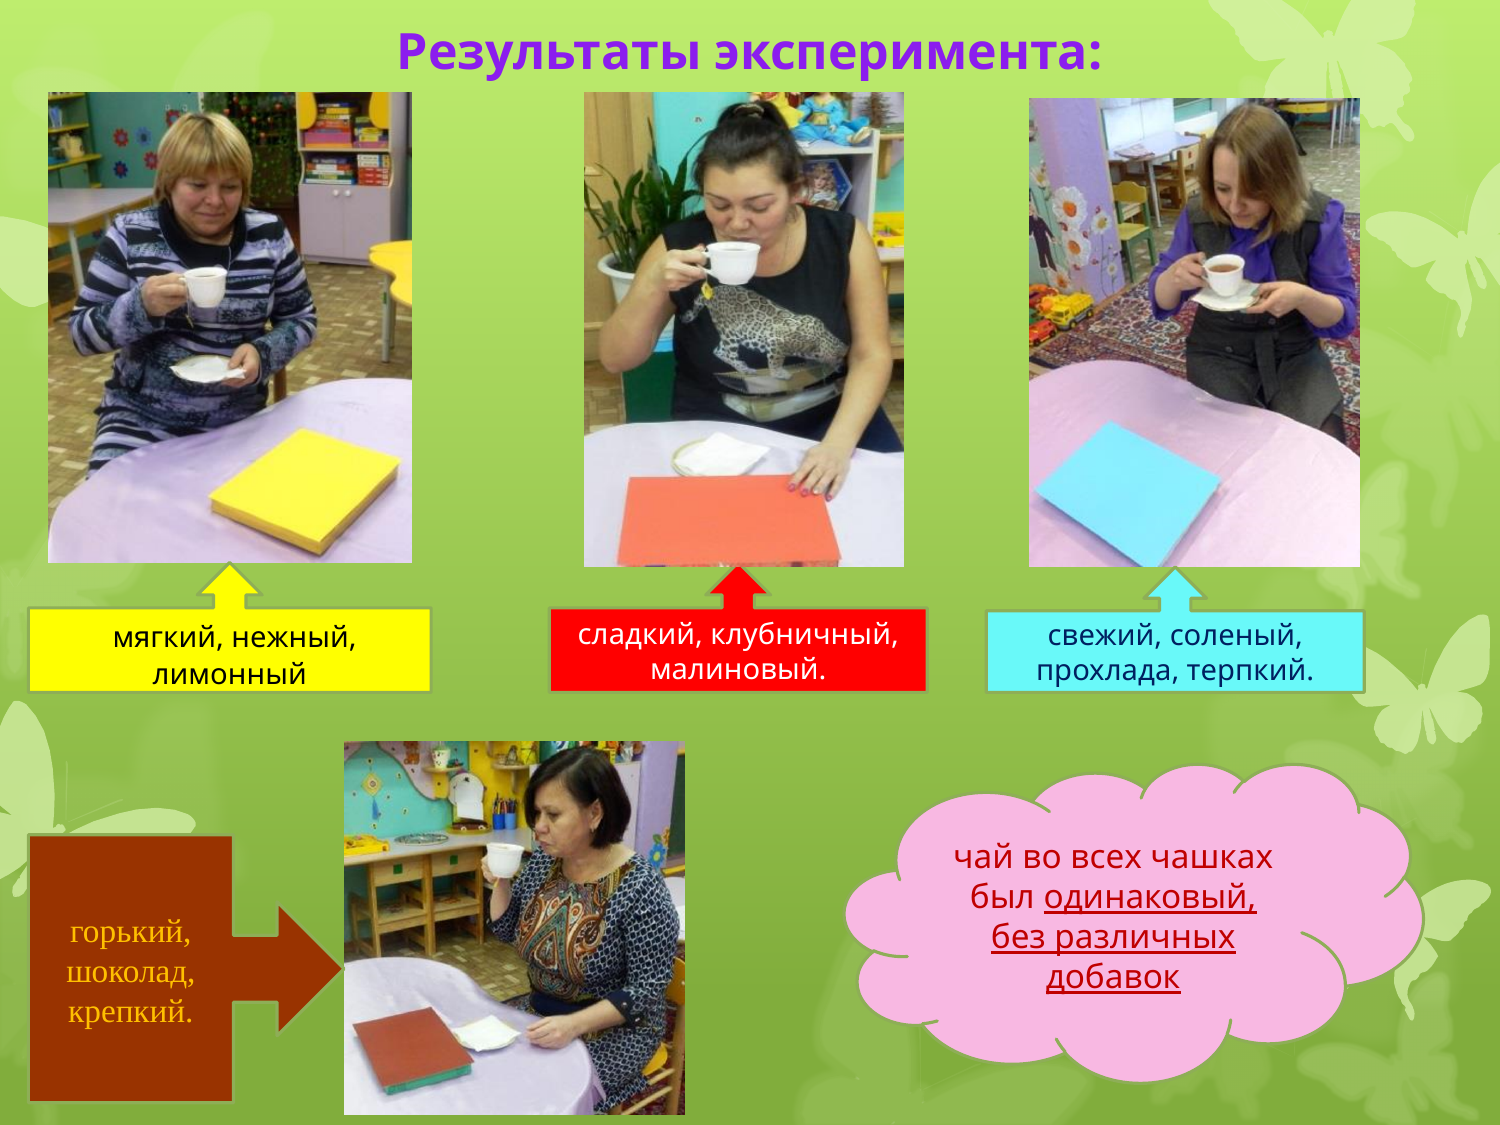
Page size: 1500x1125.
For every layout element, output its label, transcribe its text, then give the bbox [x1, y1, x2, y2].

text_box чай во всех чашках был одинаковый, без различных добавок [842, 762, 1426, 1085]
text_box мягкий, нежный, лимонный [26, 572, 433, 694]
picture [343, 740, 685, 1116]
picture [584, 92, 904, 568]
text_box горький, шоколад, крепкий. [26, 833, 337, 1105]
picture [47, 92, 412, 563]
text_box сладкий, клубничный, малиновый. [547, 576, 929, 694]
picture [1028, 97, 1361, 567]
title Результаты эксперимента: [165, 0, 1335, 99]
text_box свежий, соленый, прохлада, терпкий. [984, 576, 1366, 694]
